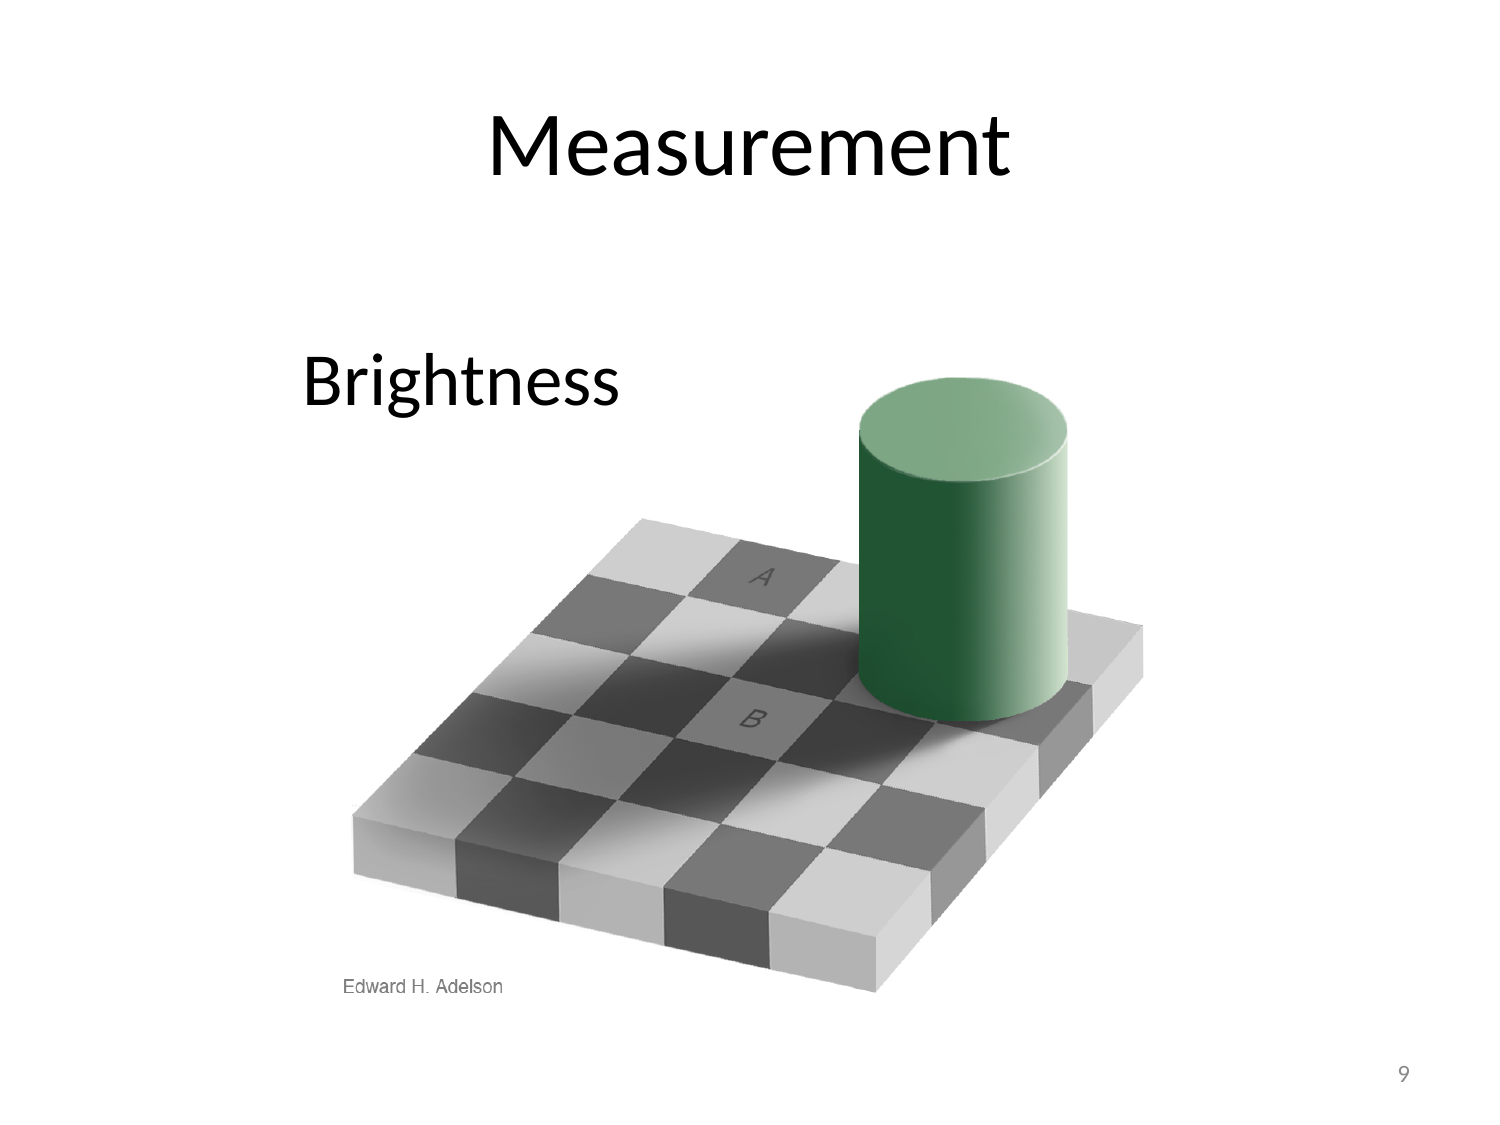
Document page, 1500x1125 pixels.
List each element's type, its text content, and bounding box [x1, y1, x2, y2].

slide_number 9 [1074, 1042, 1425, 1103]
picture [328, 351, 1172, 1008]
text_box Brightness [287, 322, 679, 428]
title Measurement [75, 45, 1425, 233]
